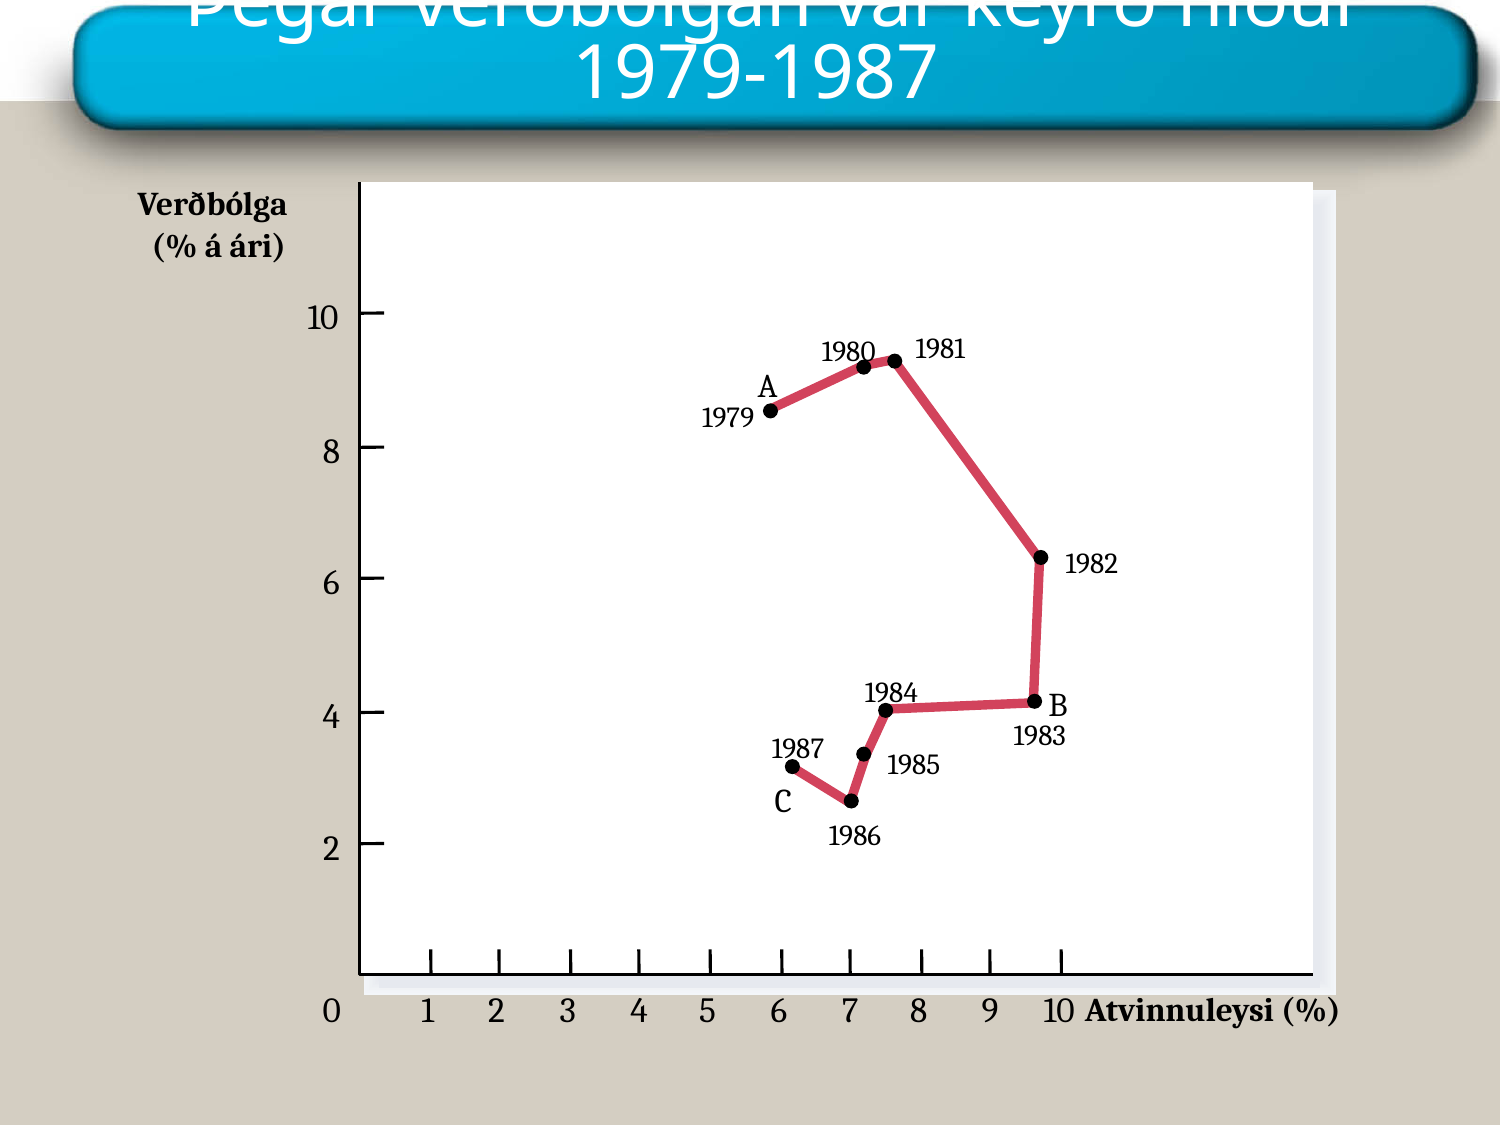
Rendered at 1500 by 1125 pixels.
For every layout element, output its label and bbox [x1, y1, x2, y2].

text_box [886, 329, 974, 369]
text_box [1033, 544, 1125, 581]
text_box [858, 673, 925, 719]
text_box [793, 359, 1040, 804]
picture [0, 0, 1500, 1125]
text_box [1007, 682, 1073, 752]
text_box [768, 359, 791, 410]
text_box [695, 363, 779, 435]
text_box [816, 331, 882, 375]
text_box [765, 729, 831, 820]
text_box [822, 793, 888, 852]
text_box [855, 745, 948, 781]
